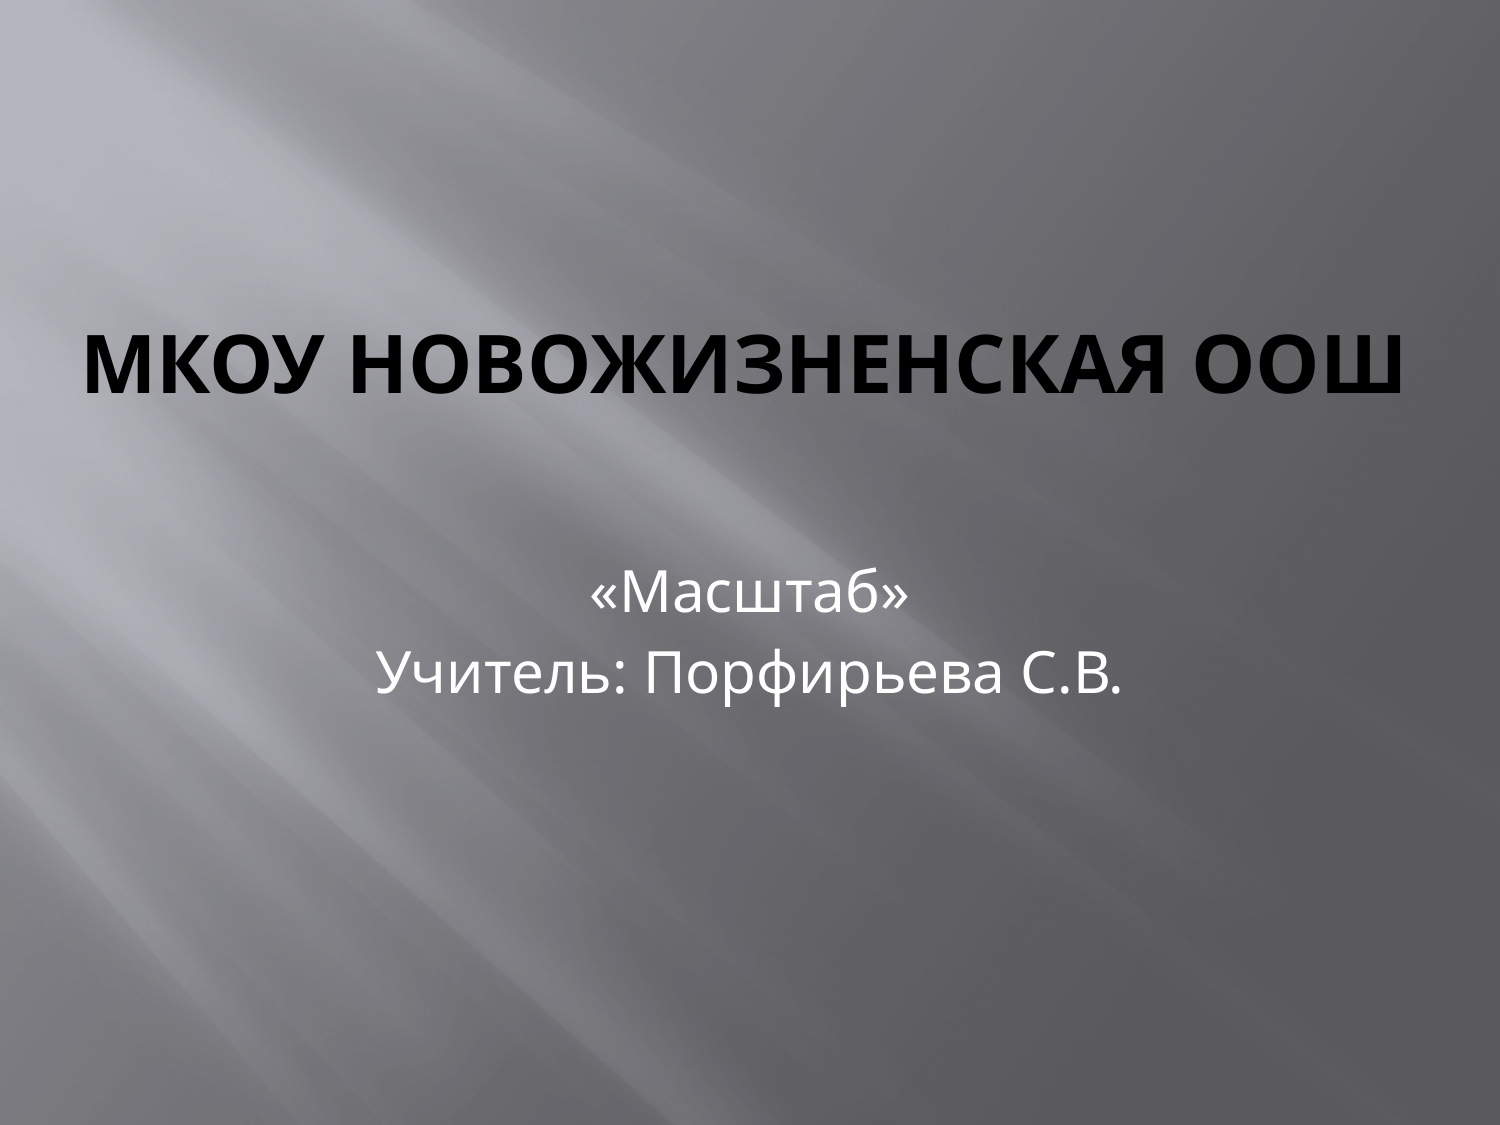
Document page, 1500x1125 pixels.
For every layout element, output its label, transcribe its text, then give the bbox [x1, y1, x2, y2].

subtitle «Масштаб» Учитель: Порфирьева С.В. [225, 546, 1275, 834]
title МКОУ Новожизненская ООШ [69, 224, 1420, 411]
